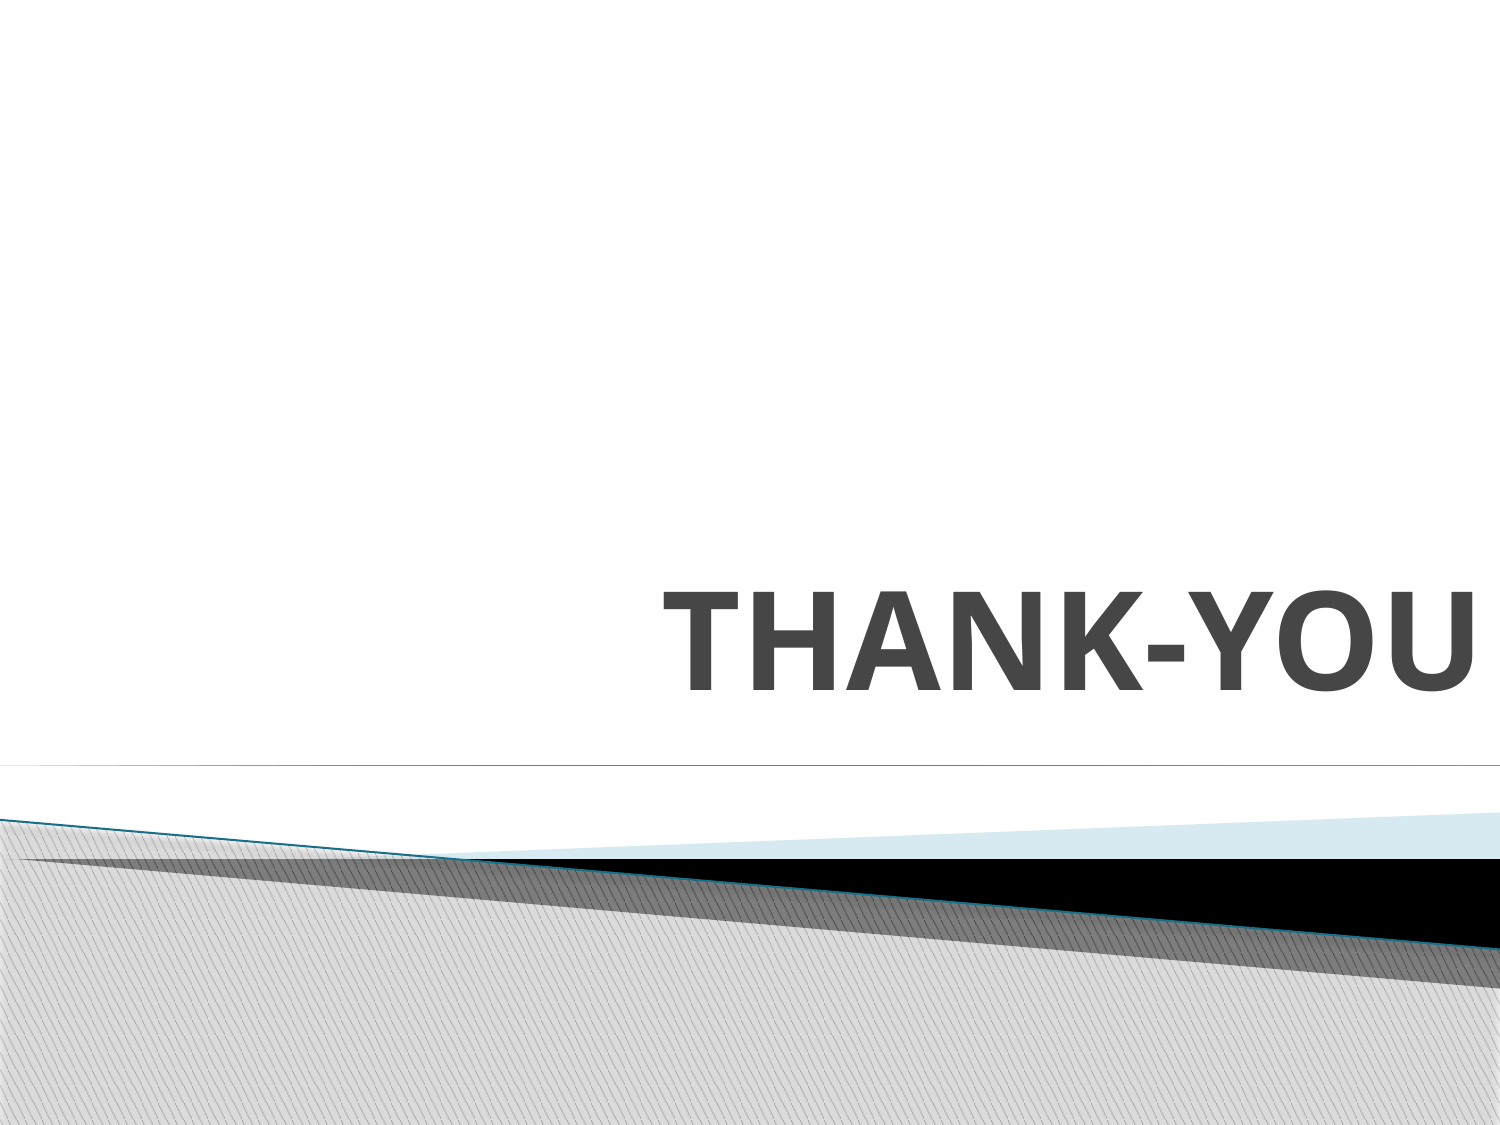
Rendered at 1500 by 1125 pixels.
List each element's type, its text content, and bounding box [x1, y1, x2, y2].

picture [5, 859, 1500, 989]
title THANK-YOU [212, 425, 1500, 725]
